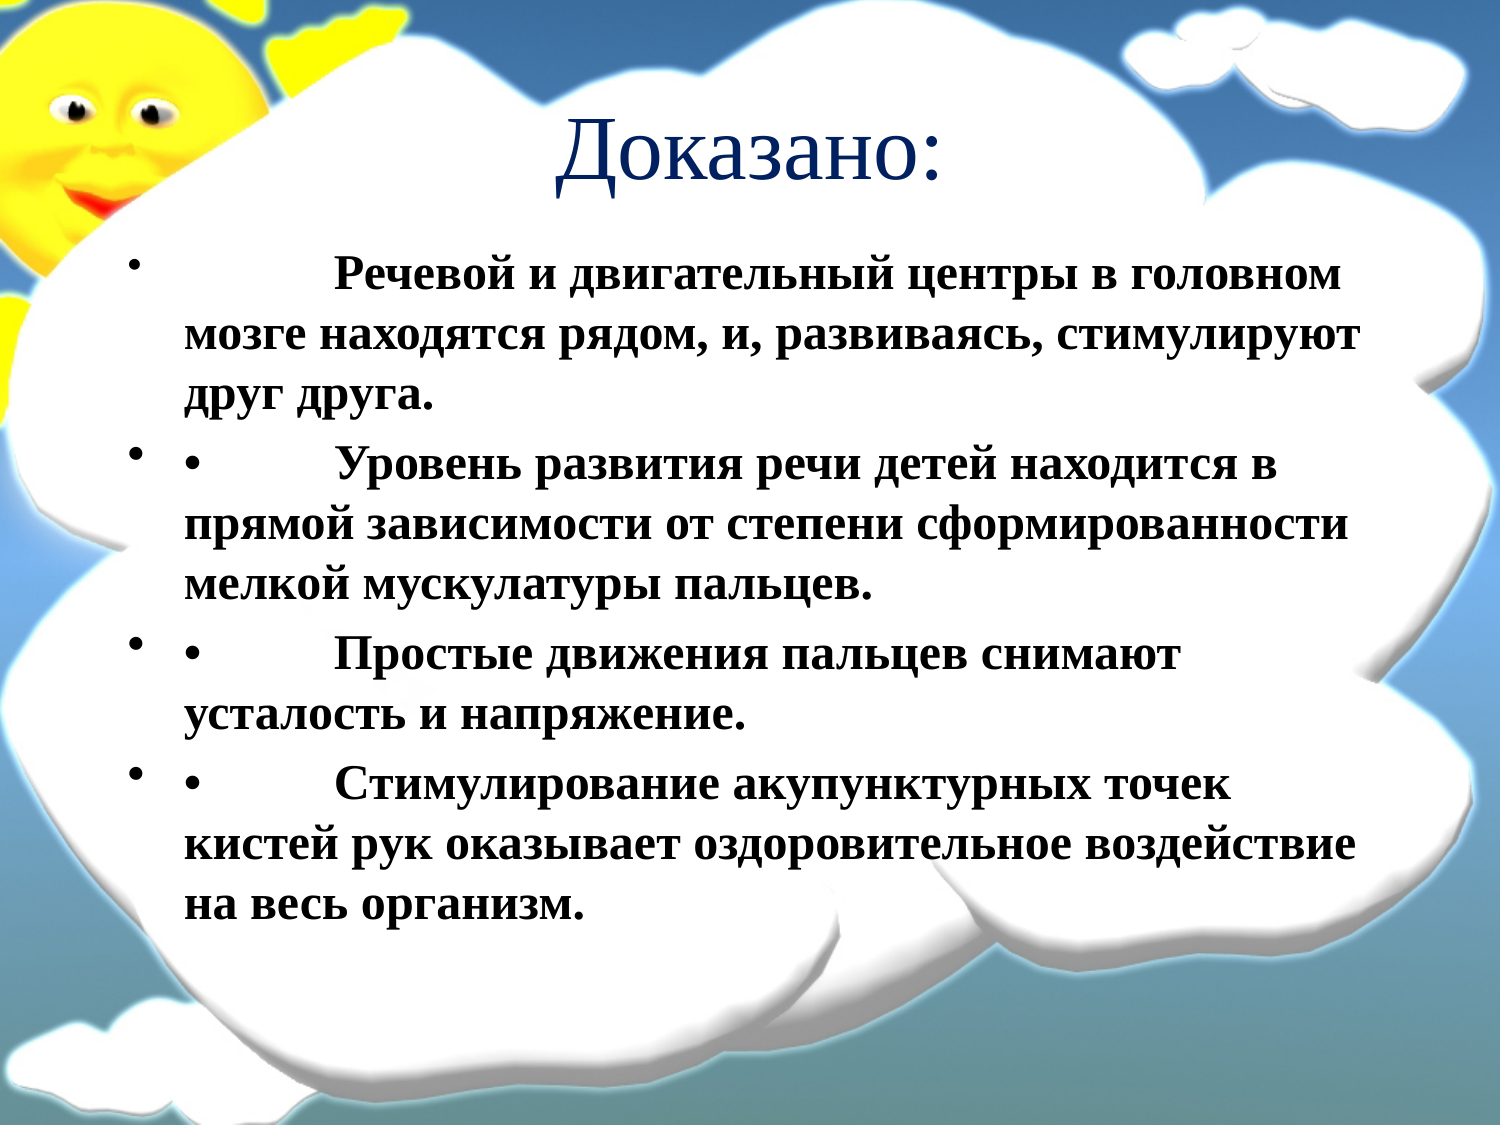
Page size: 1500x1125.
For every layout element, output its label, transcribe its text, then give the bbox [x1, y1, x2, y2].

title Доказано: [112, 42, 1388, 244]
picture [0, 0, 1500, 1125]
list Речевой и двигательный центры в головном мозге находятся рядом, и, развиваясь, стимулируют друг друга. • Уровень развития речи детей находится в прямой зависимости от степени сформированности мелкой мускулатуры пальцев. • Простые движения пальцев снимают усталость и напряжение. • Стимулирование акупунктурных точек кистей рук оказывает оздоровительное воздействие на весь организм. [112, 231, 1377, 965]
